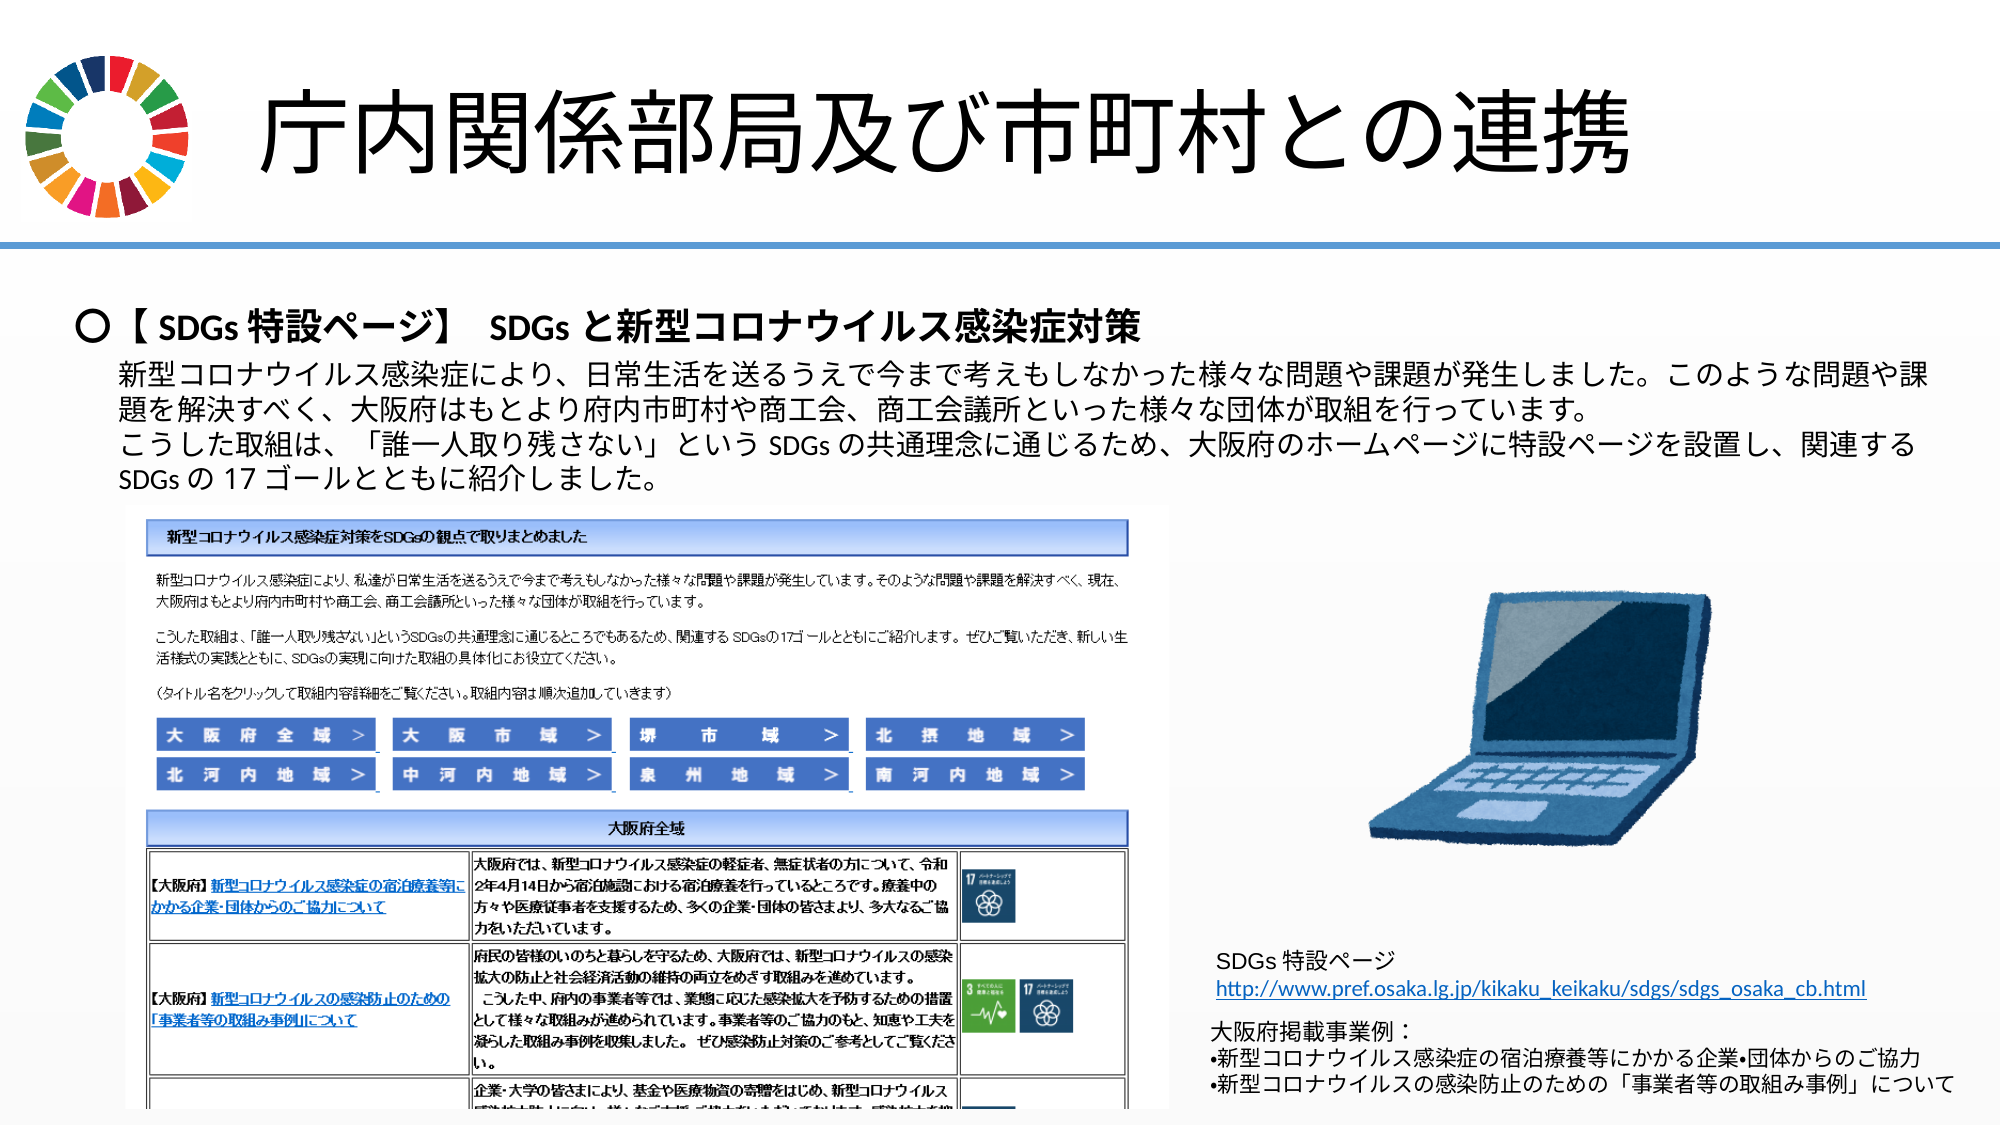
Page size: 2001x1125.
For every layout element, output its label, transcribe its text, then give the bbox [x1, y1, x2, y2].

picture [1362, 579, 1721, 865]
title 庁内関係部局及び市町村との連携 [243, 28, 1863, 246]
text_box 〇【SDGs特設ページ】 SDGsと新型コロナウイルス感染症対策 新型コロナウイルス感染症により、日常生活を送るうえで今まで考えもしなかった様々な問題や課題が発生しました。このような問題や課題を解決すべく、大阪府はもとより府内市町村や商工会、商工会議所といった様々な団体が取組を行っています。 こうした取組は、「誰一人取り残さない」というSDGsの共通理念に通じるため、大阪府のホームページに特設ページを設置し、関連するSDGsの17ゴールとともに紹介しました。 [59, 295, 1970, 504]
picture [125, 505, 1170, 1109]
picture [21, 52, 192, 222]
text_box SDGs特設ページ http://www.pref.osaka.lg.jp/kikaku_keikaku/sdgs/sdgs_osaka_cb.html [1201, 939, 1883, 1009]
text_box 大阪府掲載事業例： ・新型コロナウイルス感染症の宿泊療養等にかかる企業・団体からのご協力 ・新型コロナウイルスの感染防止のための「事業者等の取組み事例」について [1195, 1009, 2000, 1105]
